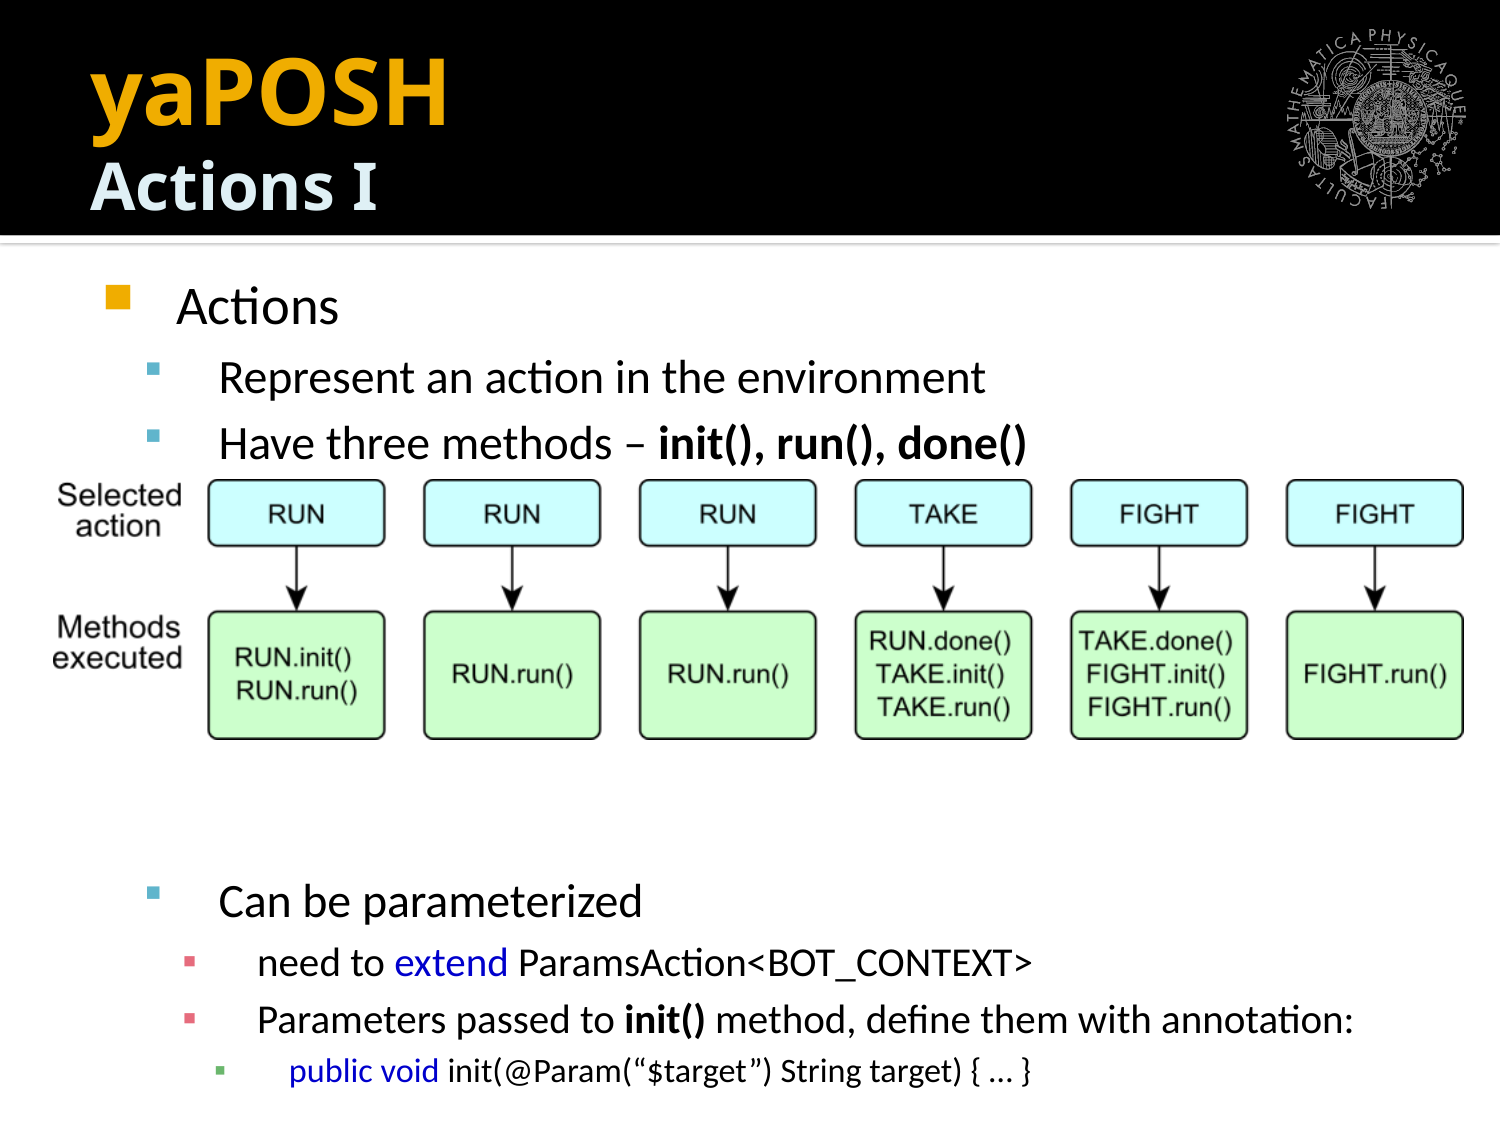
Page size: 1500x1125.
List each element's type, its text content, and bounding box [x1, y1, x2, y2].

list Actions Represent an action in the environment Have three methods – init(), run(), done() Can be parameterized need to extend ParamsAction<BOT_CONTEXT> Parameters passed to init() method, define them with annotation: public void init(@Param(“$target”) String target) { … } [75, 255, 1425, 477]
list Actions Represent an action in the environment Have three methods – init(), run(), done() Can be parameterized need to extend ParamsAction<BOT_CONTEXT> Parameters passed to init() method, define them with annotation: public void init(@Param(“$target”) String target) { … } [75, 749, 1425, 1106]
picture [52, 479, 1464, 740]
title yaPOSH Actions I [75, 25, 1425, 231]
picture [1287, 29, 1466, 209]
